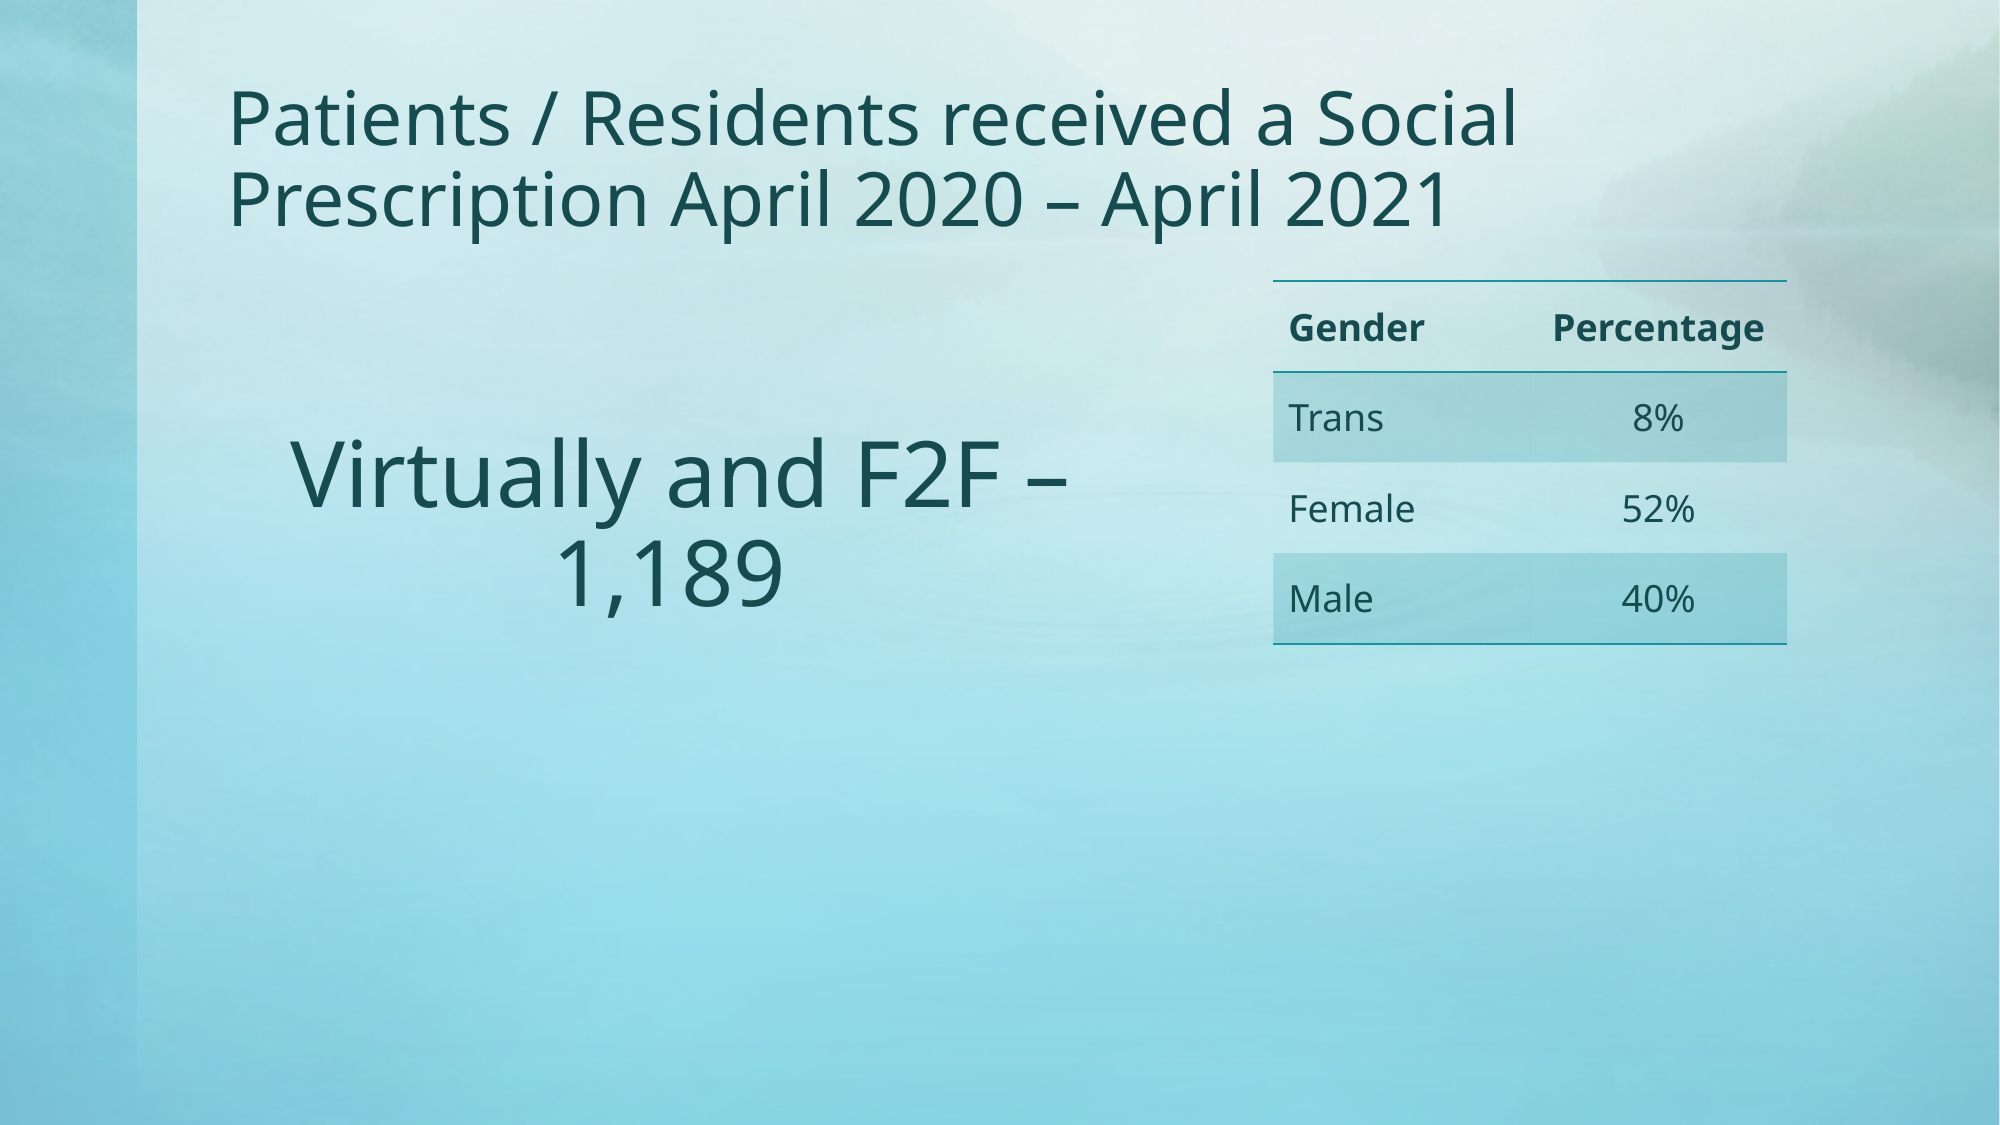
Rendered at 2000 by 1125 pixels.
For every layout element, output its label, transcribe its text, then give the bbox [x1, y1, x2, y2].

picture [0, 0, 2000, 1125]
table_cell Male [1273, 553, 1530, 643]
title Patients / Residents received a Social Prescription April 2020 – April 2021 [212, 62, 1788, 250]
table_cell Trans [1273, 373, 1530, 462]
table_cell 52% [1530, 462, 1787, 553]
list Virtually and F2F – 1,189 [232, 420, 1130, 784]
table_cell Female [1273, 462, 1530, 553]
table_header Gender [1273, 282, 1530, 371]
table_cell 40% [1530, 553, 1787, 643]
table_cell 8% [1530, 373, 1787, 462]
table_header Percentage [1530, 282, 1787, 371]
